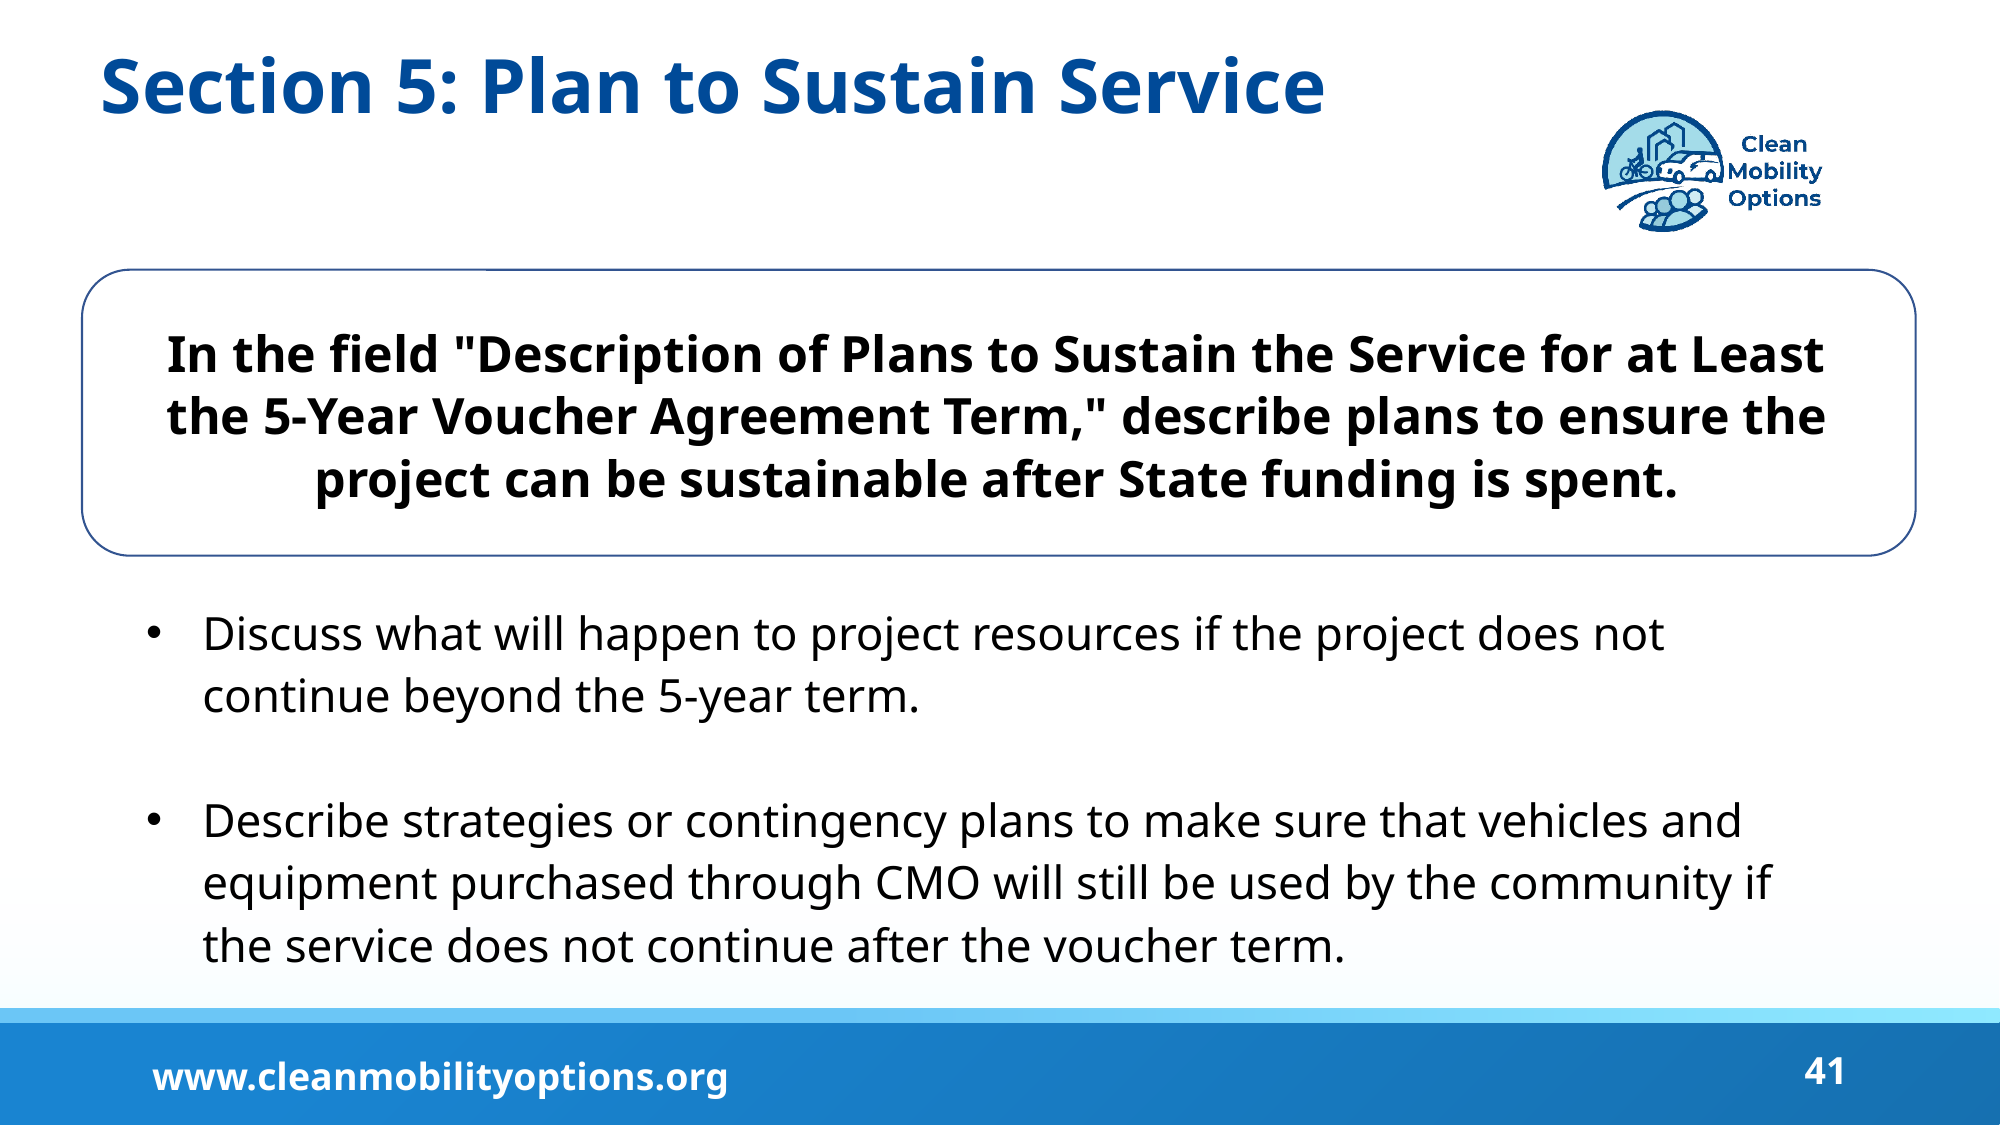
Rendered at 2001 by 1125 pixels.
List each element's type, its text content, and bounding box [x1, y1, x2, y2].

picture [1575, 84, 1853, 268]
text_box In the field "Description of Plans to Sustain the Service for at Least the 5-Year Voucher Agreement Term," describe plans to ensure the project can be sustainable after State funding is spent. [112, 312, 1881, 515]
slide_number 41 [1412, 1042, 1863, 1103]
title Section 5: Plan to Sustain Service [80, 28, 1514, 237]
text_box [80, 268, 1917, 557]
text_box Discuss what will happen to project resources if the project does not continue beyond the 5-year term. Describe strategies or contingency plans to make sure that vehicles and equipment purchased through CMO will still be used by the community if the service does not continue after the voucher term. [130, 589, 1863, 979]
